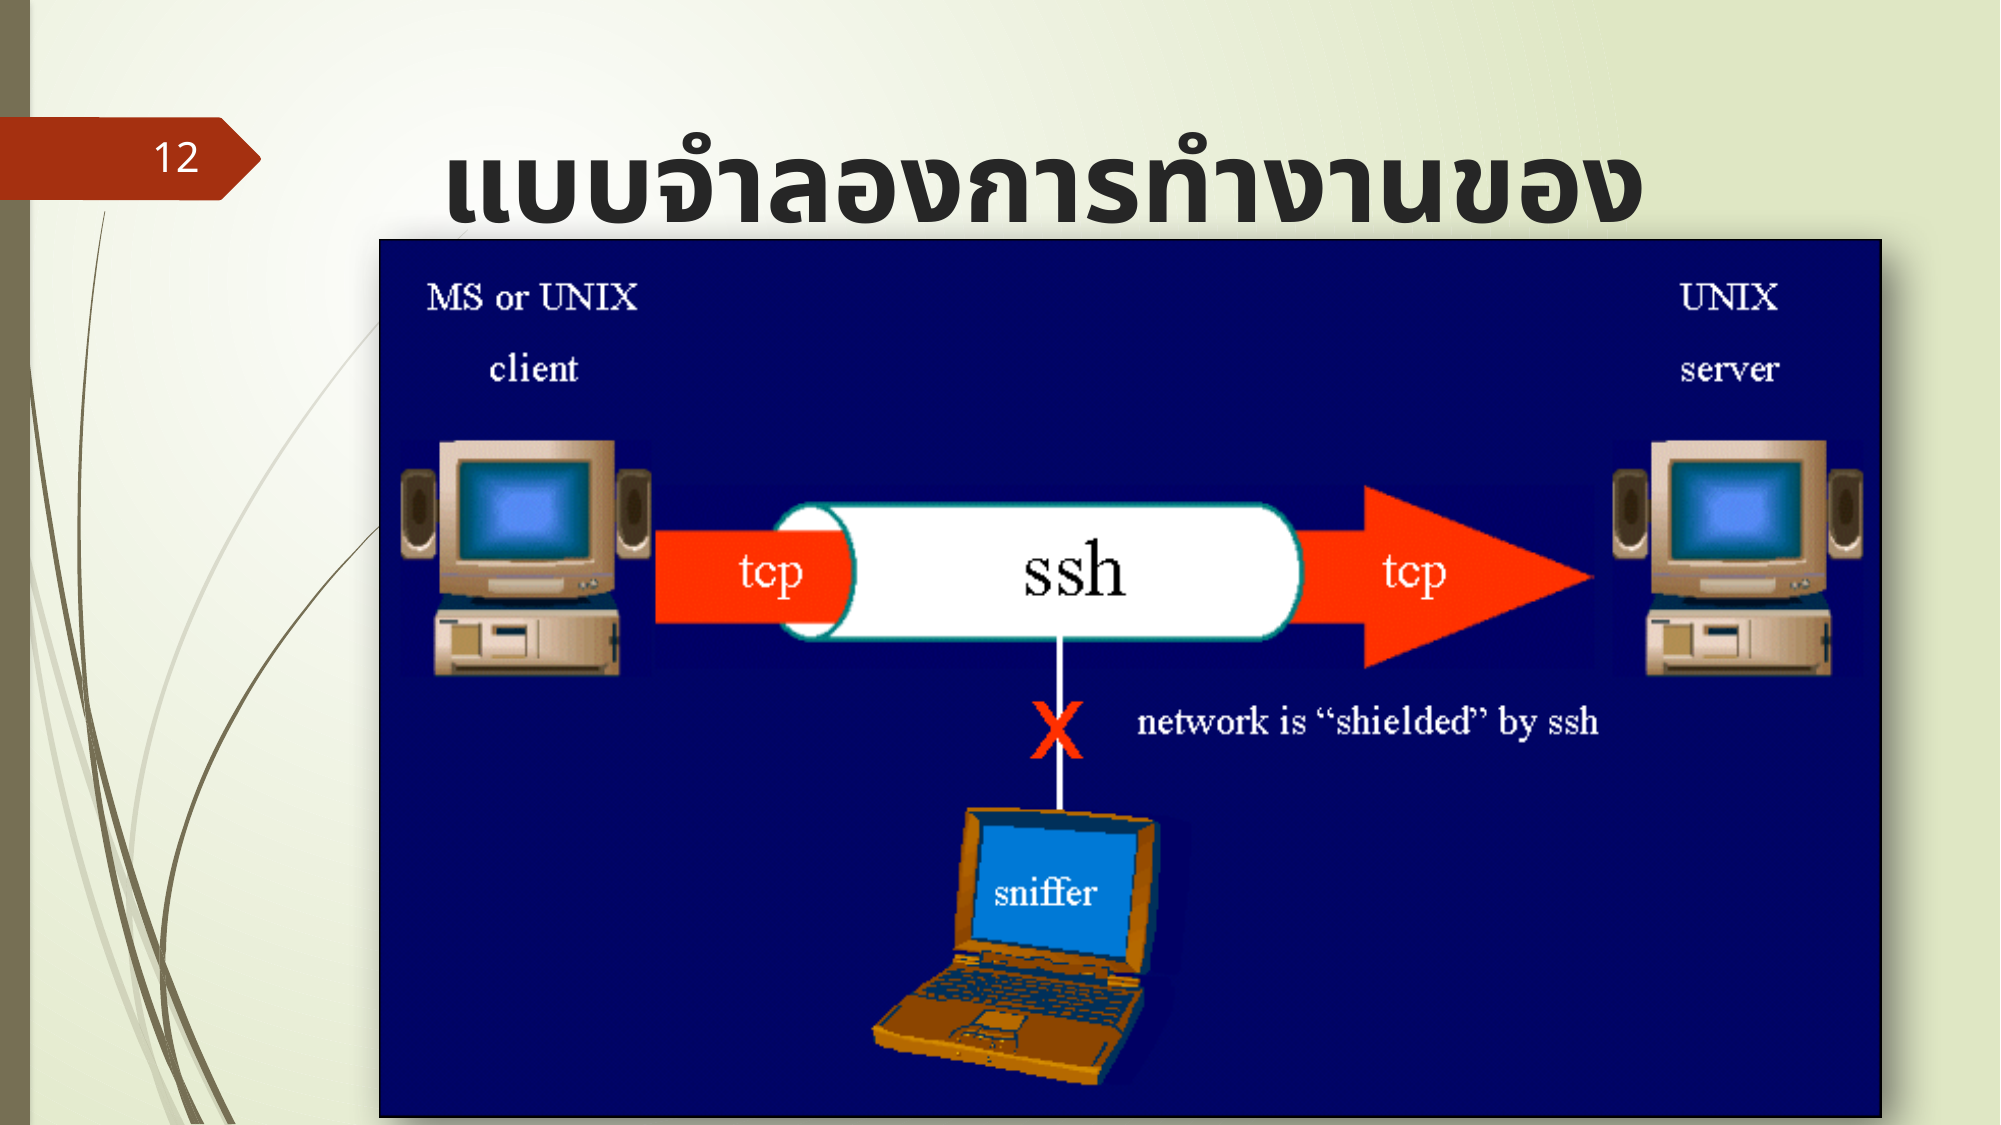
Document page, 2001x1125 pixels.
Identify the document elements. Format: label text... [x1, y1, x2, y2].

title แบบจำลองการทำงานของ SSH [425, 102, 1888, 225]
slide_number 12 [87, 129, 216, 190]
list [378, 239, 1882, 1118]
